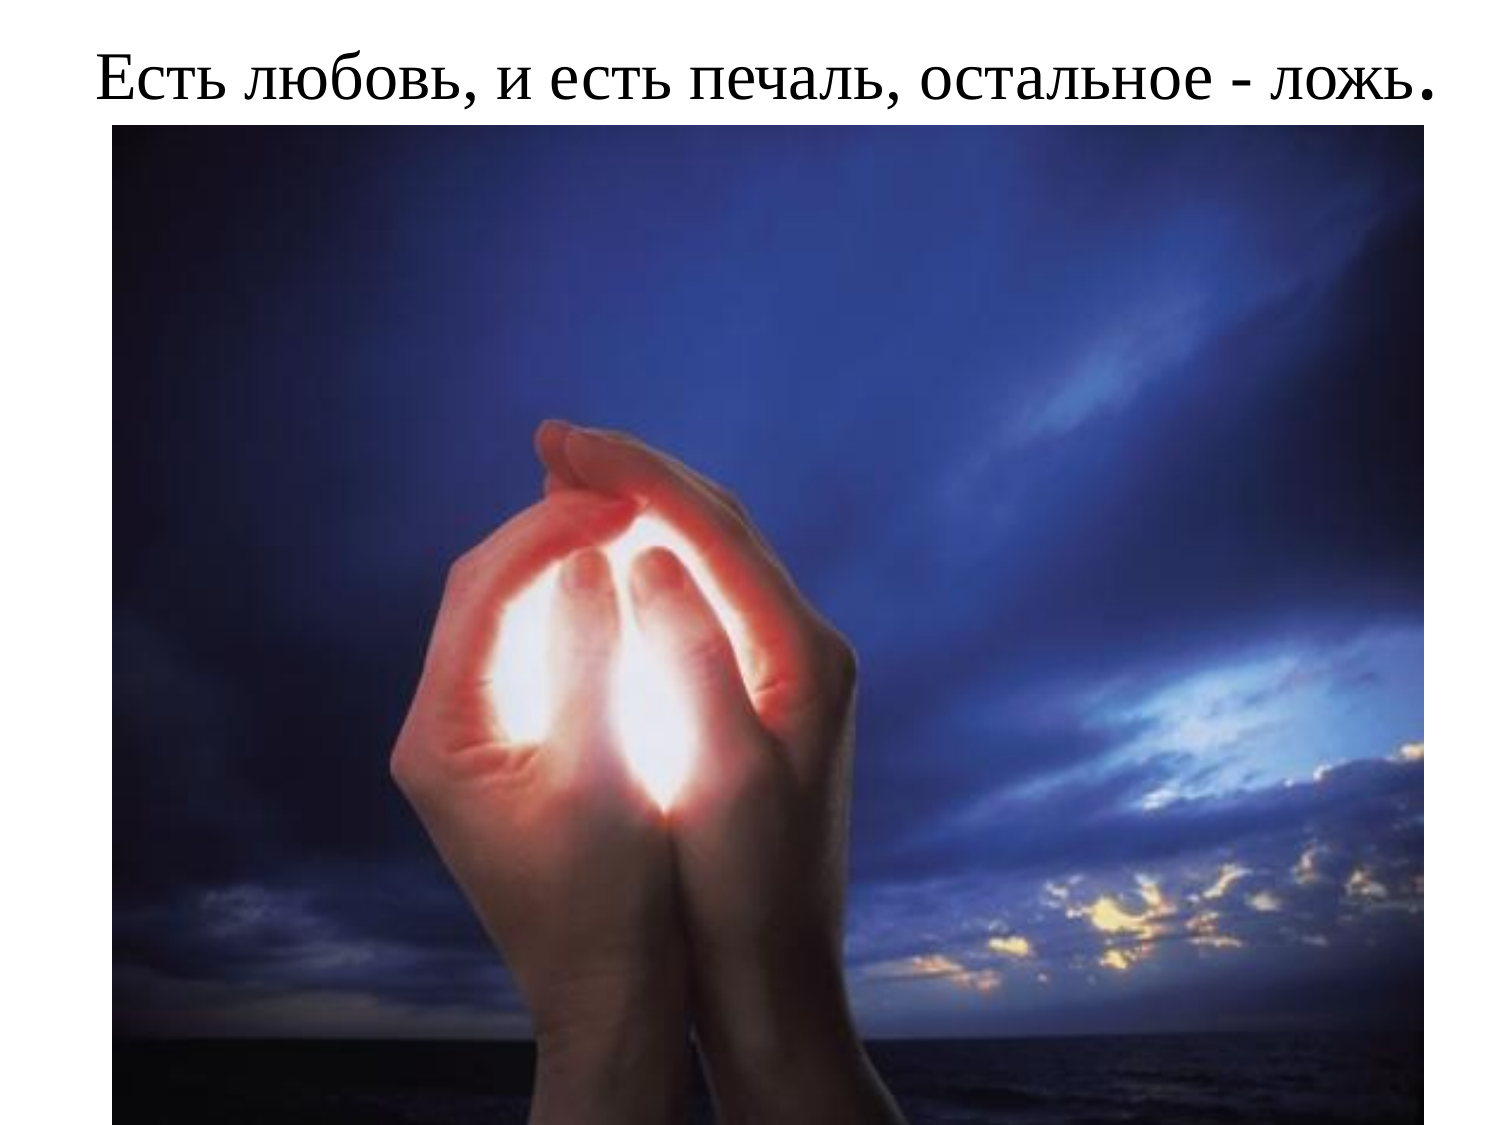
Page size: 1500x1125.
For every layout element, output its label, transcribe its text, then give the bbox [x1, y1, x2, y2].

title Есть любовь, и есть печаль, остальное - ложь. [53, 0, 1459, 173]
picture [111, 125, 1424, 1125]
